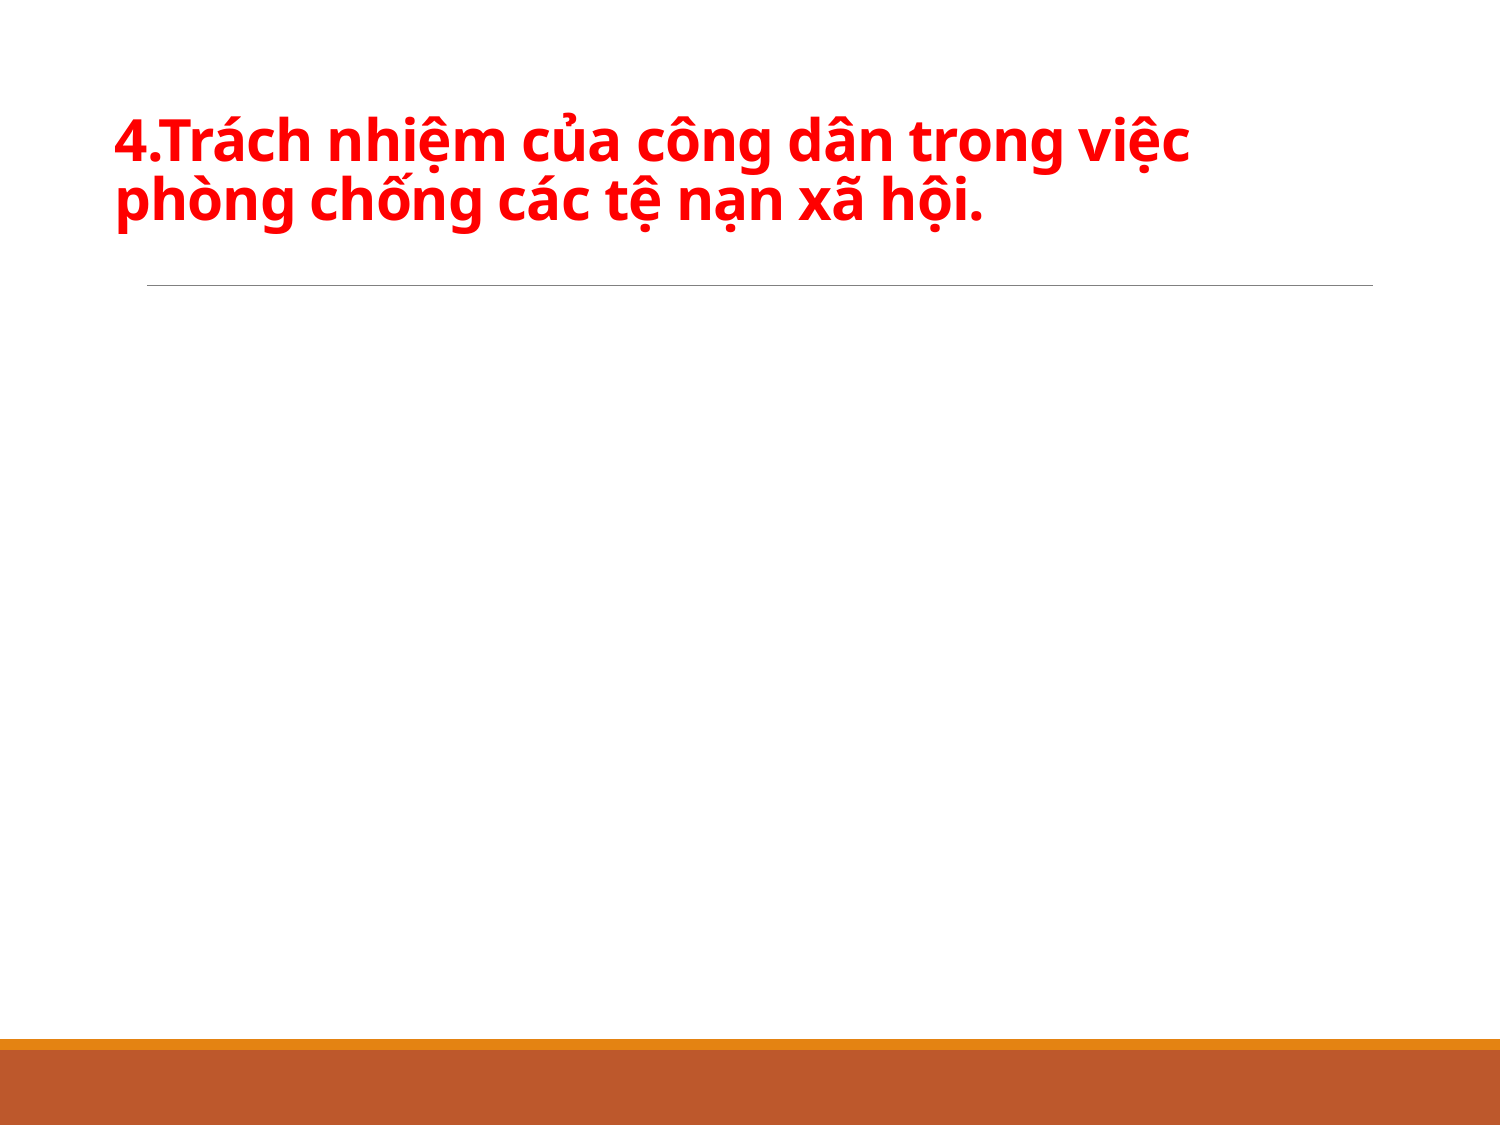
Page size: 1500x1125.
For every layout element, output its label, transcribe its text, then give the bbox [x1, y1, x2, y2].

title 4.Trách nhiệm của công dân trong việc phòng chống các tệ nạn xã hội. [99, 1, 1338, 240]
